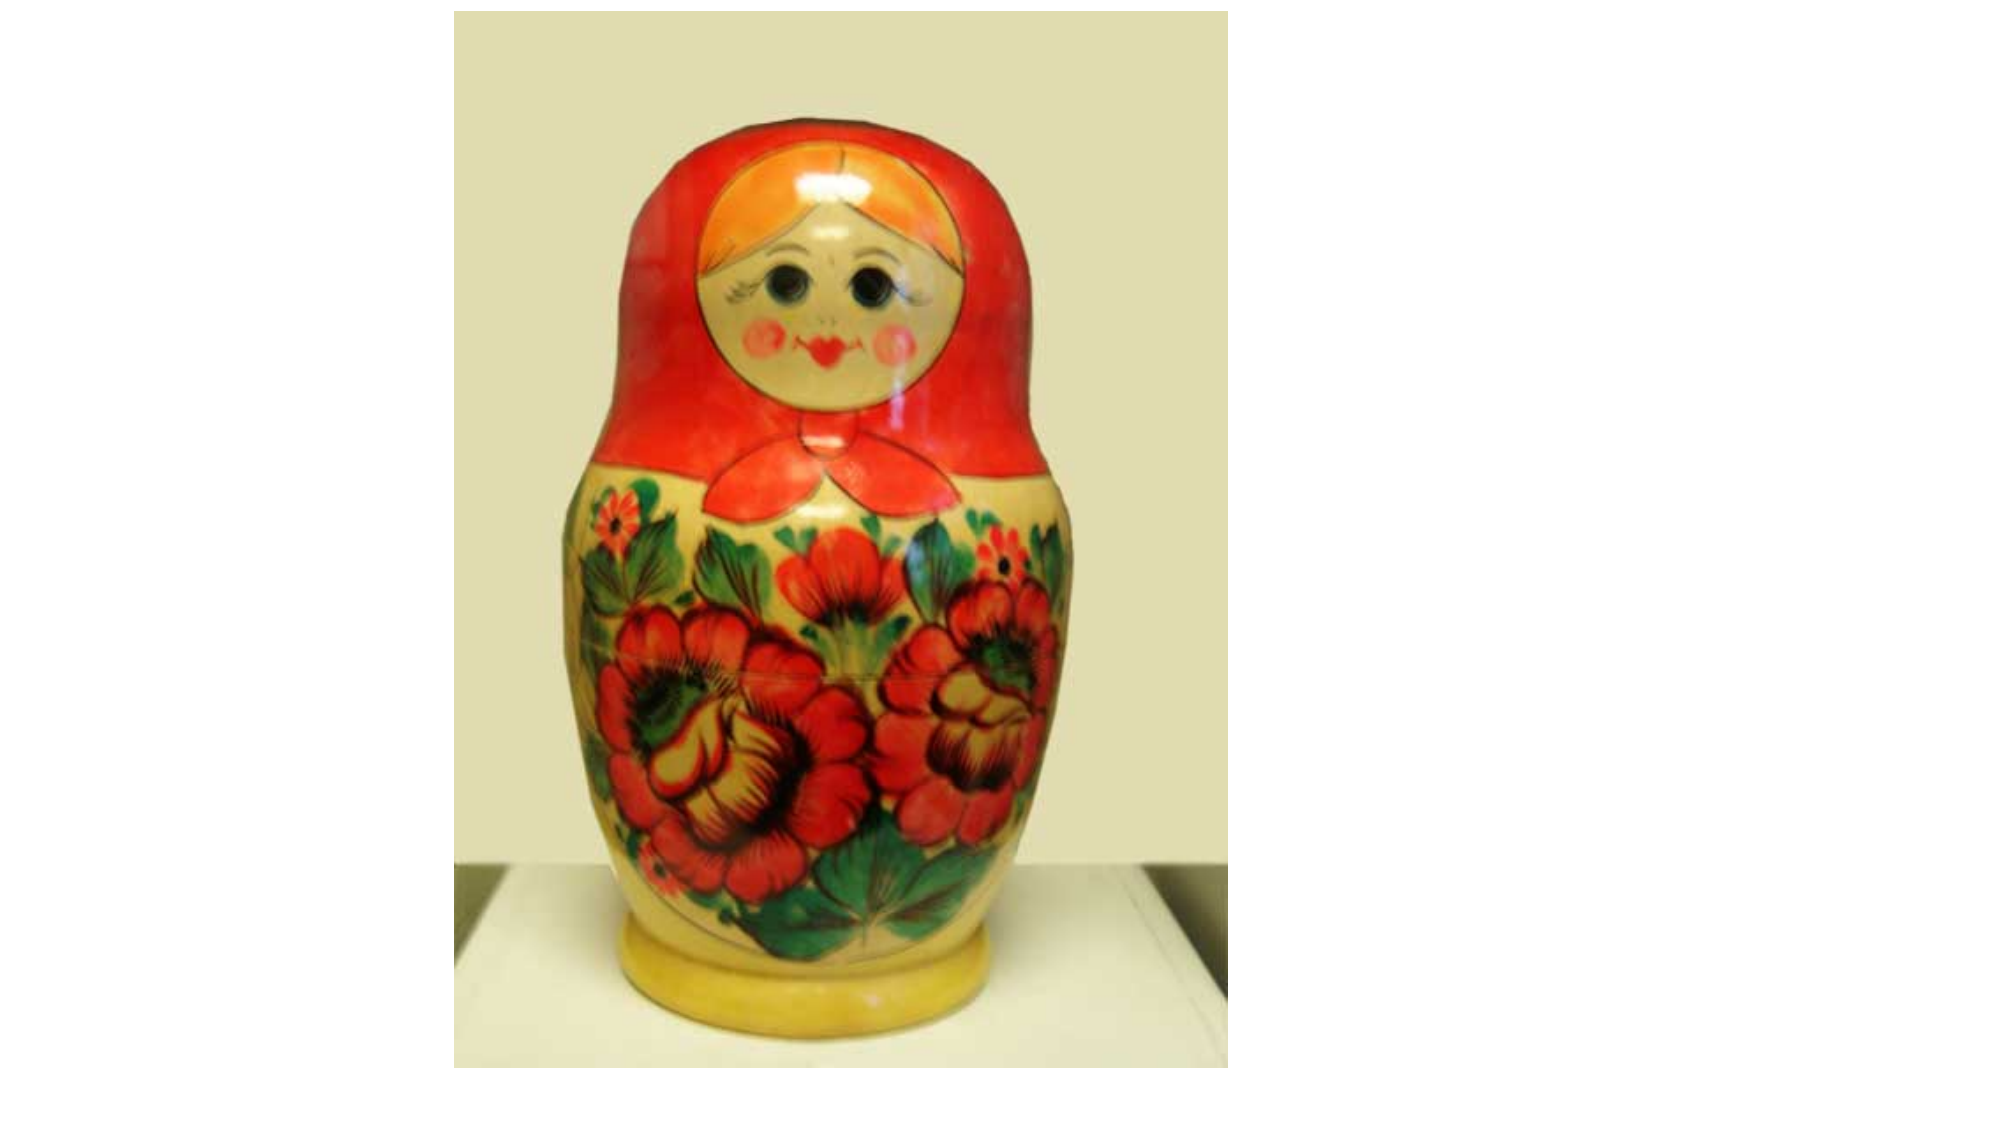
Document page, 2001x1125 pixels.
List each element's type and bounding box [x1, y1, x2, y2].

picture [454, 11, 1228, 1068]
